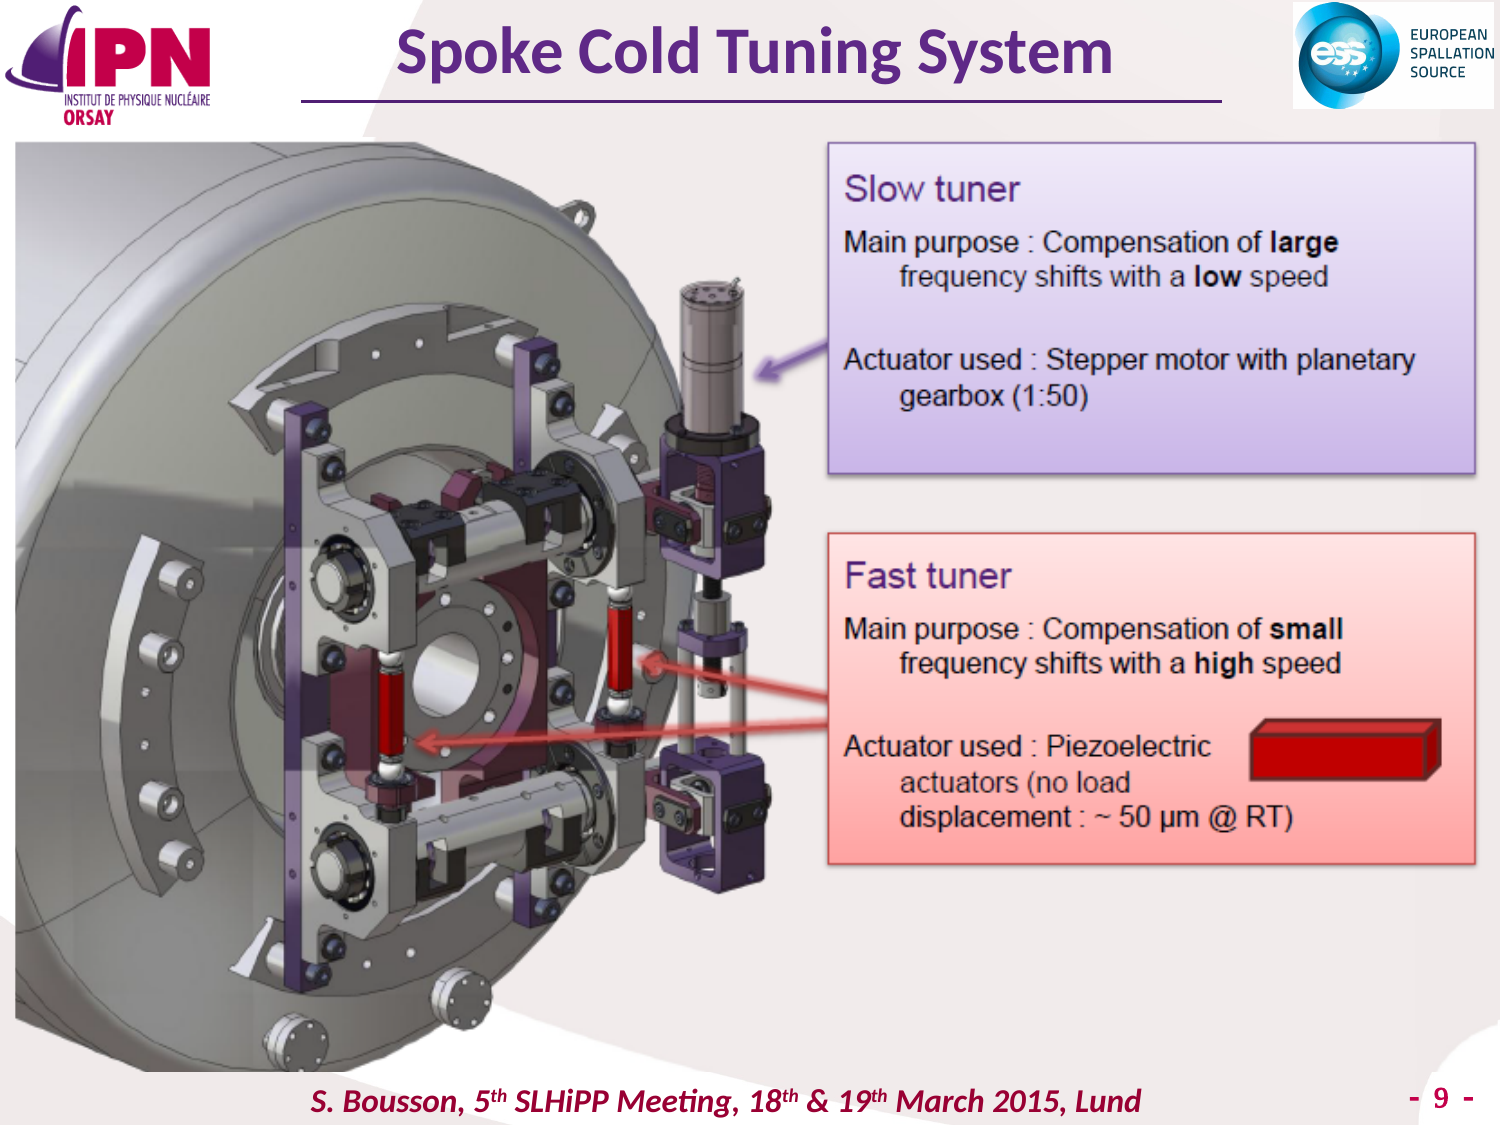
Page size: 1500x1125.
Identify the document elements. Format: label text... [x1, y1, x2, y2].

picture [0, 0, 1500, 1125]
text_box Spoke Cold Tuning System [230, 0, 1282, 90]
text_box [1007, 0, 1500, 137]
